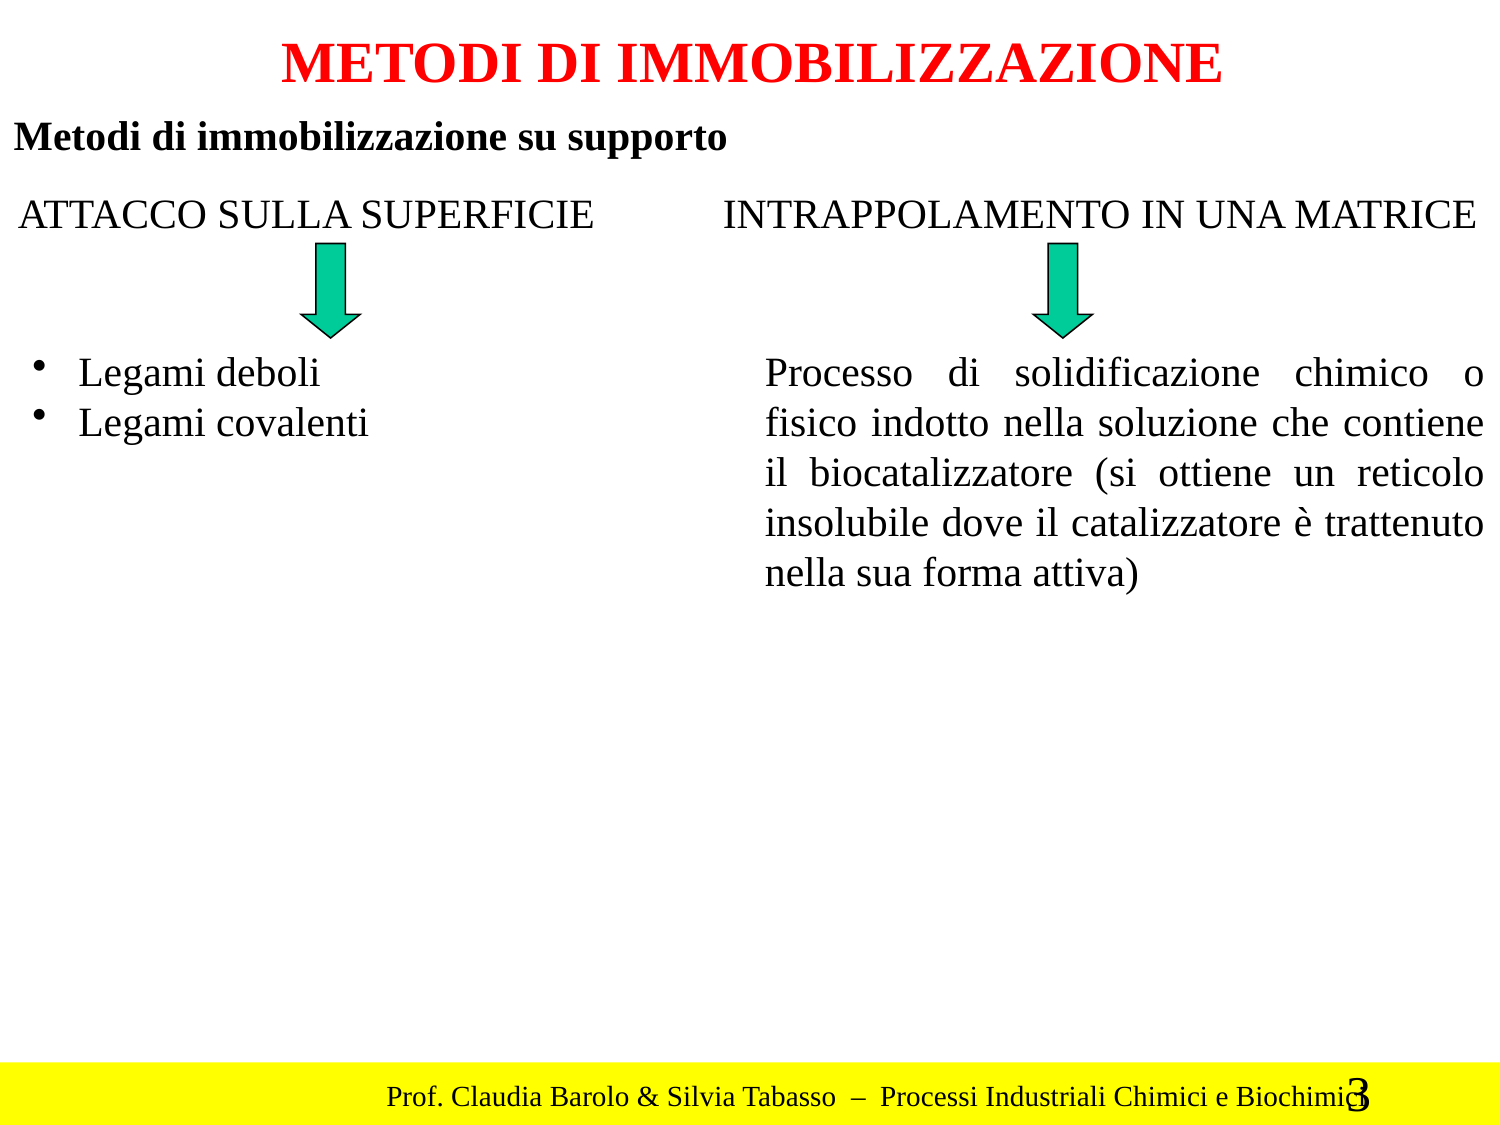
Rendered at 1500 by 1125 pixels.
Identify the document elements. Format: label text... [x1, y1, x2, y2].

text_box Metodi di immobilizzazione su supporto [0, 101, 744, 167]
text_box Legami deboli Legami covalenti [17, 337, 703, 473]
text_box ATTACCO SULLA SUPERFICIE INTRAPPOLAMENTO IN UNA MATRICE [3, 179, 1493, 245]
text_box Processo di solidificazione chimico o fisico indotto nella soluzione che contiene il biocatalizzatore (si ottiene un reticolo insolubile dove il catalizzatore è trattenuto nella sua forma attiva) [749, 337, 1500, 623]
text_box METODI DI IMMOBILIZZAZIONE [266, 16, 1240, 102]
text_box 3 [1331, 1054, 1500, 1125]
text_box [301, 243, 361, 337]
text_box [1033, 243, 1093, 337]
